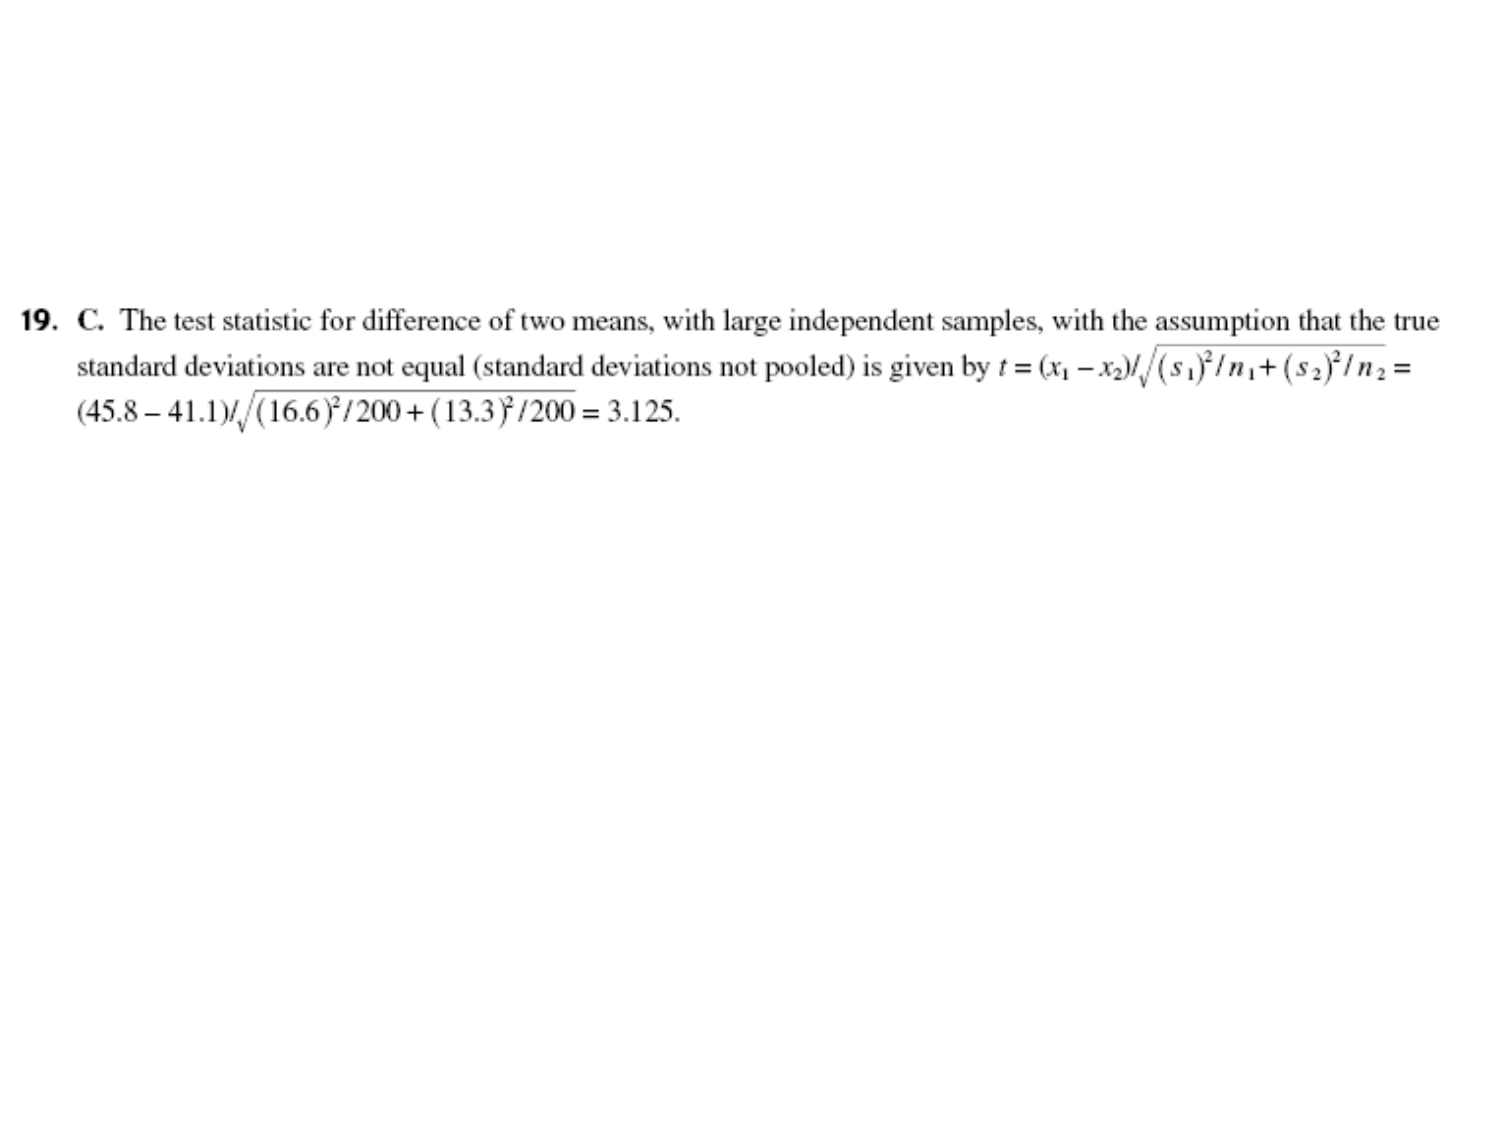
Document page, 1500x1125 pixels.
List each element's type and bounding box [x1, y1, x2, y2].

picture [0, 299, 1444, 438]
